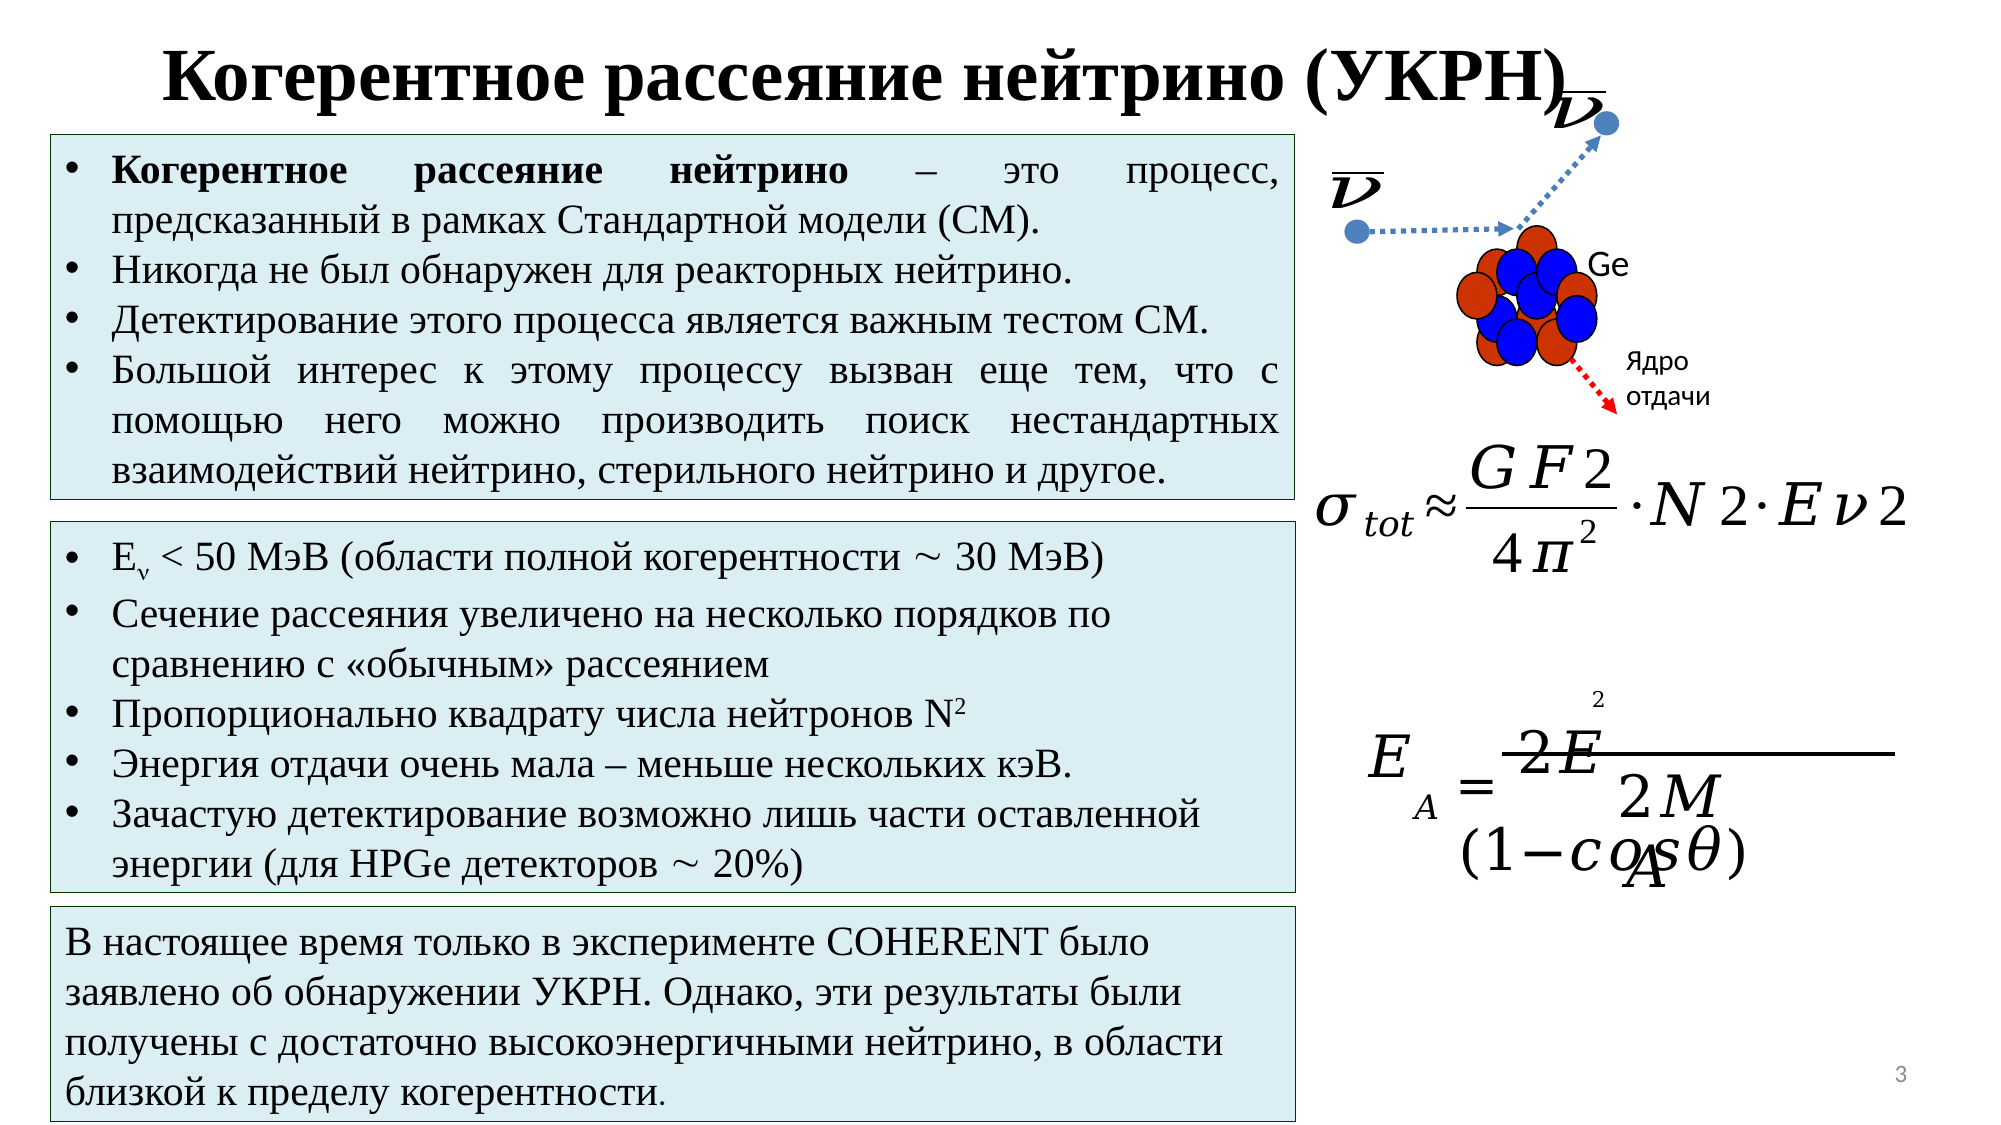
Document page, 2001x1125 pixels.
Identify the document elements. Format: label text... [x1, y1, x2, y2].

text_box В настоящее время только в эксперименте COHERENT было заявлено об обнаружении УКРН. Однако, эти результаты были получены с достаточно высокоэнергичными нейтрино, в области близкой к пределу когерентности. [50, 906, 1296, 1122]
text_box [1456, 225, 1598, 366]
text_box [1570, 358, 1618, 415]
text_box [1361, 678, 1944, 899]
text_box Ge [1602, 231, 1645, 292]
text_box Ядро отдачи [1611, 334, 1761, 419]
text_box Когерентное рассеяние нейтрино – это процесс, предсказанный в рамках Стандартной модели (СМ). Никогда не был обнаружен для реакторных нейтрино. Детектирование этого процесса является важным тестом СМ. Большой интерес к этому процессу вызван еще тем, что с помощью него можно производить поиск нестандартных взаимодействий нейтрино, стерильного нейтрино и другое. [50, 134, 1295, 500]
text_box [1517, 135, 1602, 230]
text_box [1369, 228, 1452, 232]
slide_number 3 [1572, 1042, 1923, 1103]
text_box [1342, 217, 1371, 246]
text_box E < 50 МэВ (области полной когерентности  30 МэВ) Сечение рассеяния увеличено на несколько порядков по сравнению с «обычным» рассеянием Пропорционально квадрату числа нейтронов N2 Энергия отдачи очень мала – меньше нескольких кэВ. Зачастую детектирование возможно лишь части оставленной энергии (для HPGe детекторов  20%) [50, 521, 1296, 893]
text_box Когерентное рассеяние нейтрино (УКРН) [134, 0, 1597, 148]
text_box [1591, 109, 1622, 138]
